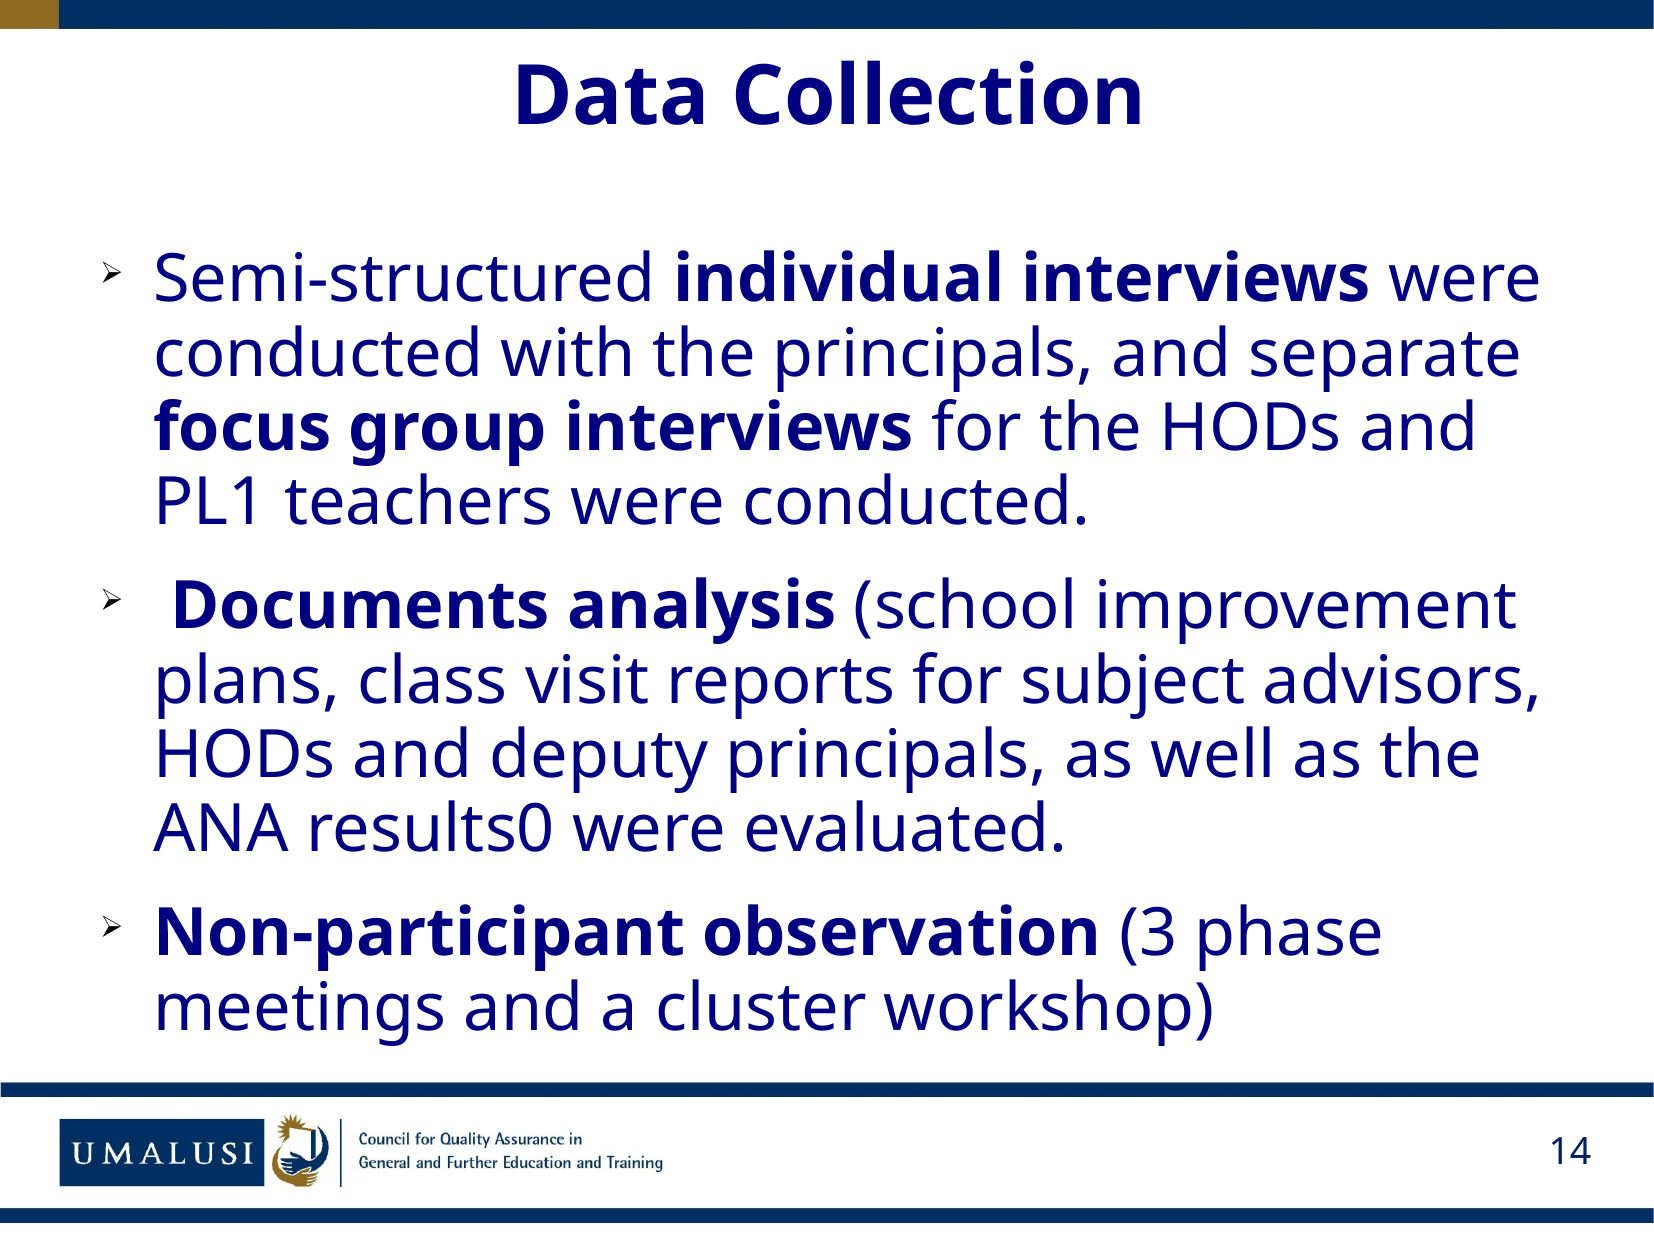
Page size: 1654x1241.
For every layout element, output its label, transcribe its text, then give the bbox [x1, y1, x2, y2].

text_box 14 [1533, 1119, 1607, 1180]
picture [0, 950, 1654, 1223]
title Data Collection [85, 20, 1573, 174]
picture [0, 0, 1654, 154]
list Semi-structured individual interviews were conducted with the principals, and separate focus group interviews for the HODs and PL1 teachers were conducted. Documents analysis (school improvement plans, class visit reports for subject advisors, HODs and deputy principals, as well as the ANA results0 were evaluated. Non-participant observation (3 phase meetings and a cluster workshop) [82, 132, 1570, 1037]
